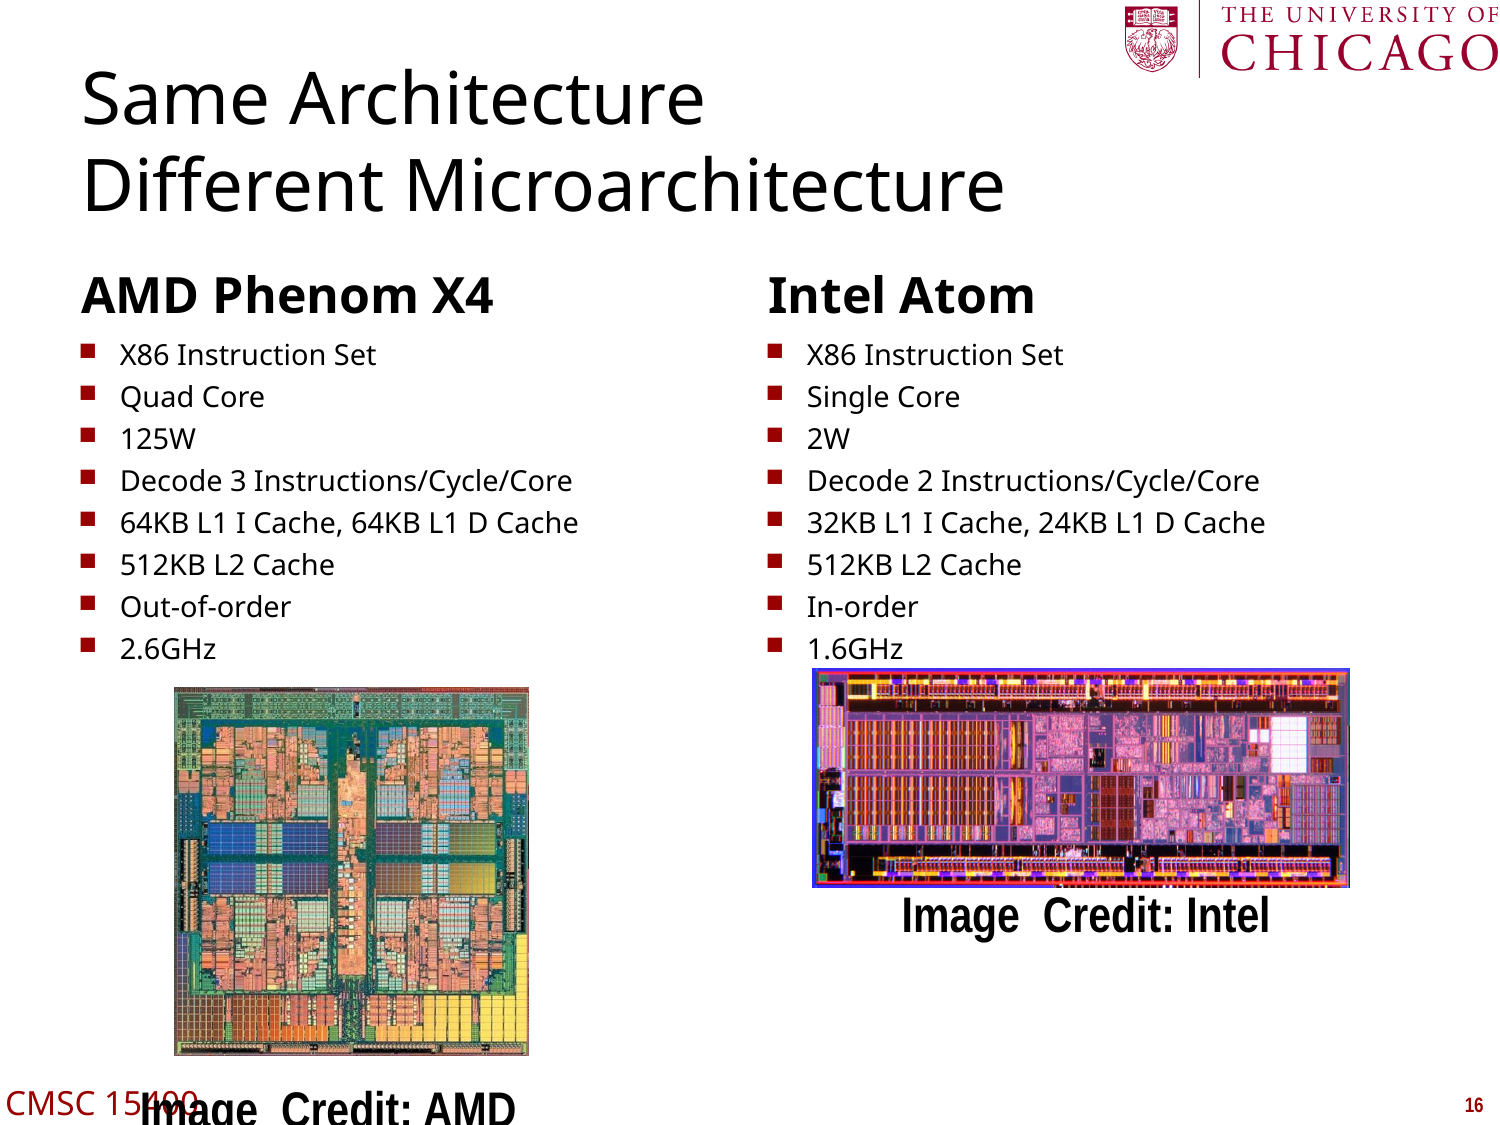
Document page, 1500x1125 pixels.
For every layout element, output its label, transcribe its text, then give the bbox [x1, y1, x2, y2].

text_box Image Credit: Intel [886, 896, 1287, 951]
text_box Image Credit: AMD [125, 1069, 532, 1125]
list X86 Instruction Set Quad Core 125W Decode 3 Instructions/Cycle/Core 64KB L1 I Cache, 64KB L1 D Cache 512KB L2 Cache Out-of-order 2.6GHz [74, 329, 738, 674]
list AMD Phenom X4 [74, 224, 738, 329]
picture [1125, 0, 1498, 78]
picture [812, 667, 1350, 888]
list X86 Instruction Set Single Core 2W Decode 2 Instructions/Cycle/Core 32KB L1 I Cache, 24KB L1 D Cache 512KB L2 Cache In-order 1.6GHz [761, 329, 1426, 674]
list Intel Atom [761, 224, 1426, 329]
picture [174, 687, 529, 1056]
title Same Architecture Different Microarchitecture [74, 44, 1426, 233]
